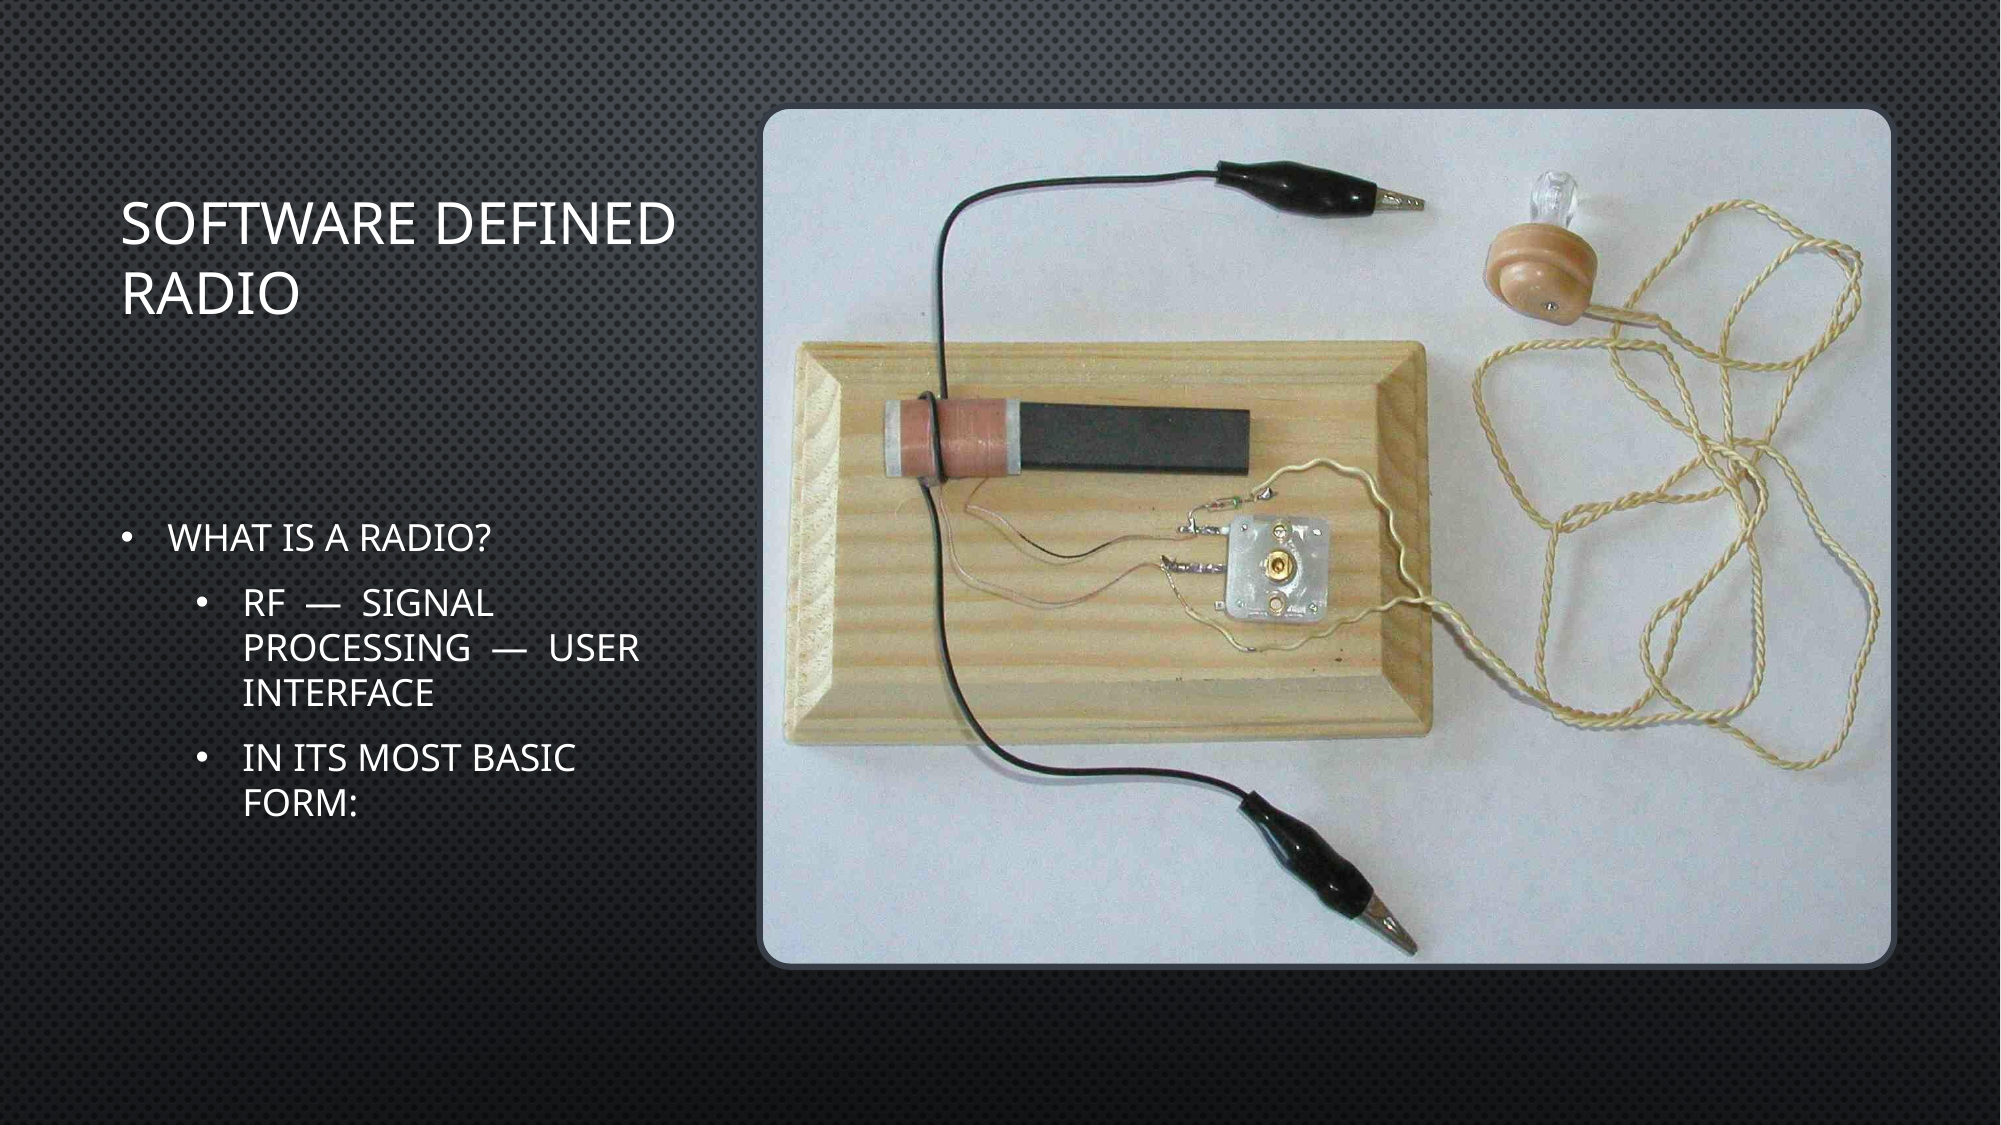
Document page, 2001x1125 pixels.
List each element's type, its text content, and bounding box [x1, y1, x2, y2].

title SOFTWARE DEFINED RADIO [105, 99, 704, 413]
picture [0, 0, 2001, 1125]
list What is a radio? RF — Signal Processing — User Interface In its most basic form: [105, 437, 704, 966]
